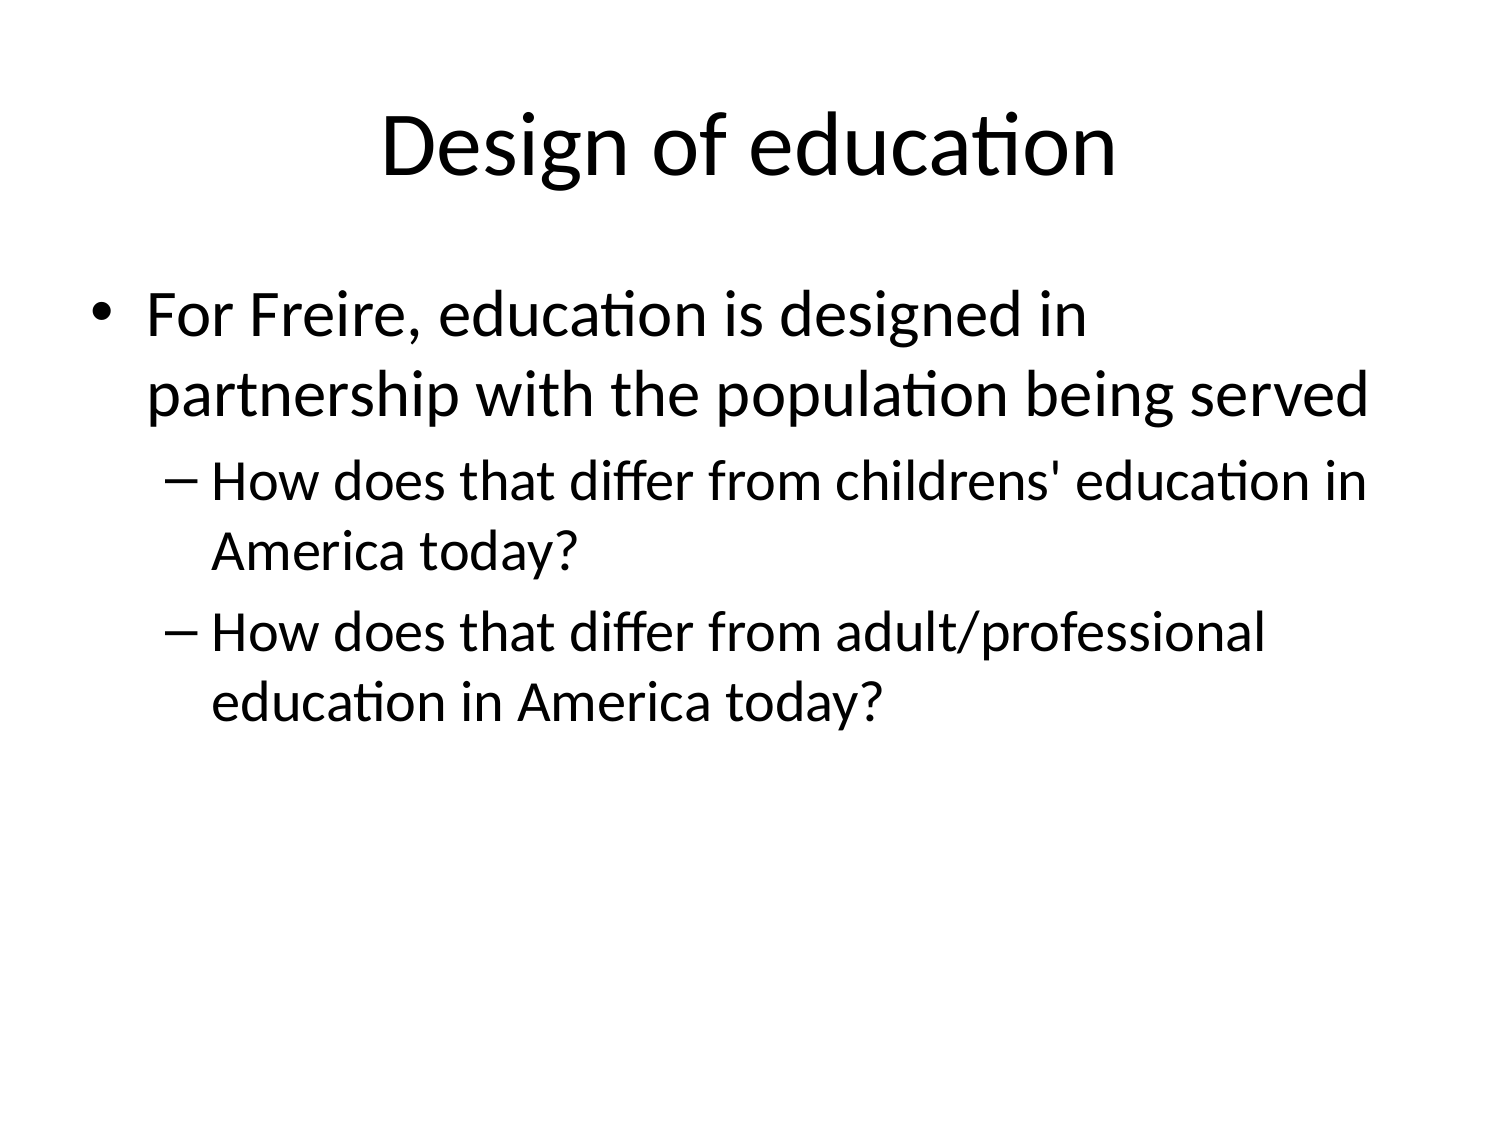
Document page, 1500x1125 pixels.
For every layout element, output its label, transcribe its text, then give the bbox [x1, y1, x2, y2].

title Design of education [75, 45, 1425, 233]
list For Freire, education is designed in partnership with the population being served How does that differ from childrens' education in America today? How does that differ from adult/professional education in America today? [75, 262, 1425, 1005]
